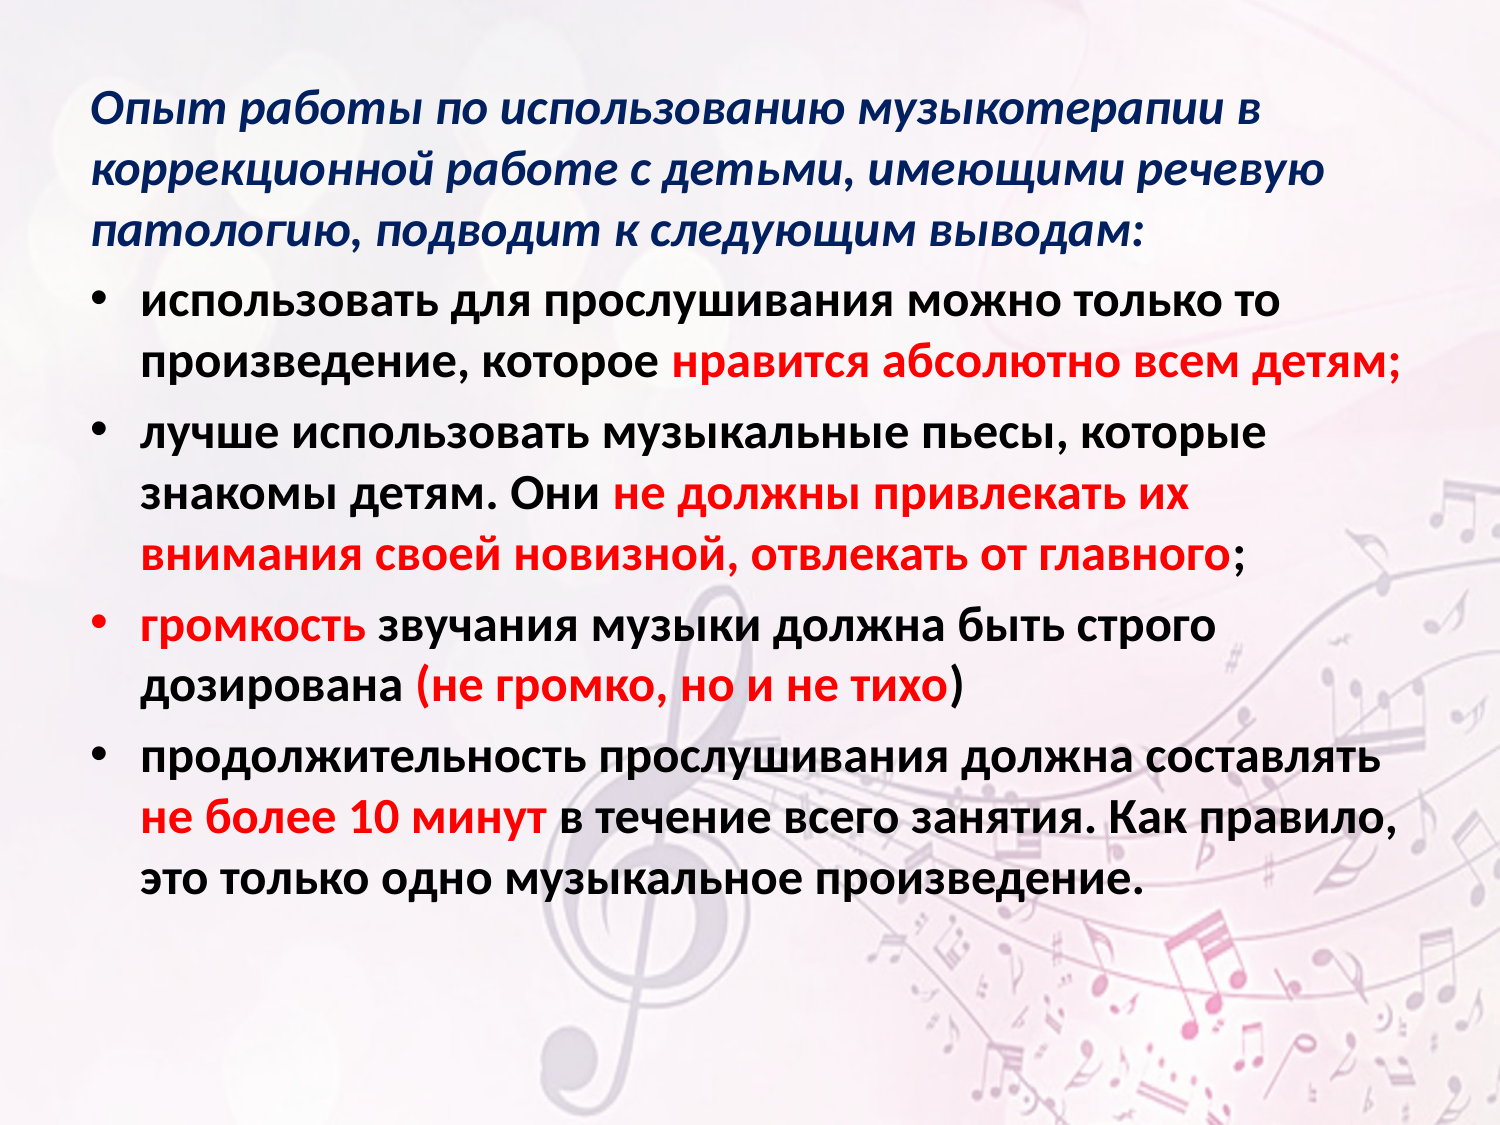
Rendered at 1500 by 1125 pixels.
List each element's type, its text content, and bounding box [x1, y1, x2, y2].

list Опыт работы по использованию музыкотерапии в коррекционной работе с детьми, имеющими речевую патологию, подводит к следующим выводам: использовать для прослушивания можно только то произведение, которое нравится абсолютно всем детям; лучше использовать музыкальные пьесы, которые знакомы детям. Они не должны привлекать их внимания своей новизной, отвлекать от главного; громкость звучания музыки должна быть строго дозирована (не громко, но и не тихо) продолжительность прослушивания должна составлять не более 10 минут в течение всего занятия. Как правило, это только одно музыкальное произведение. [75, 66, 1425, 1005]
